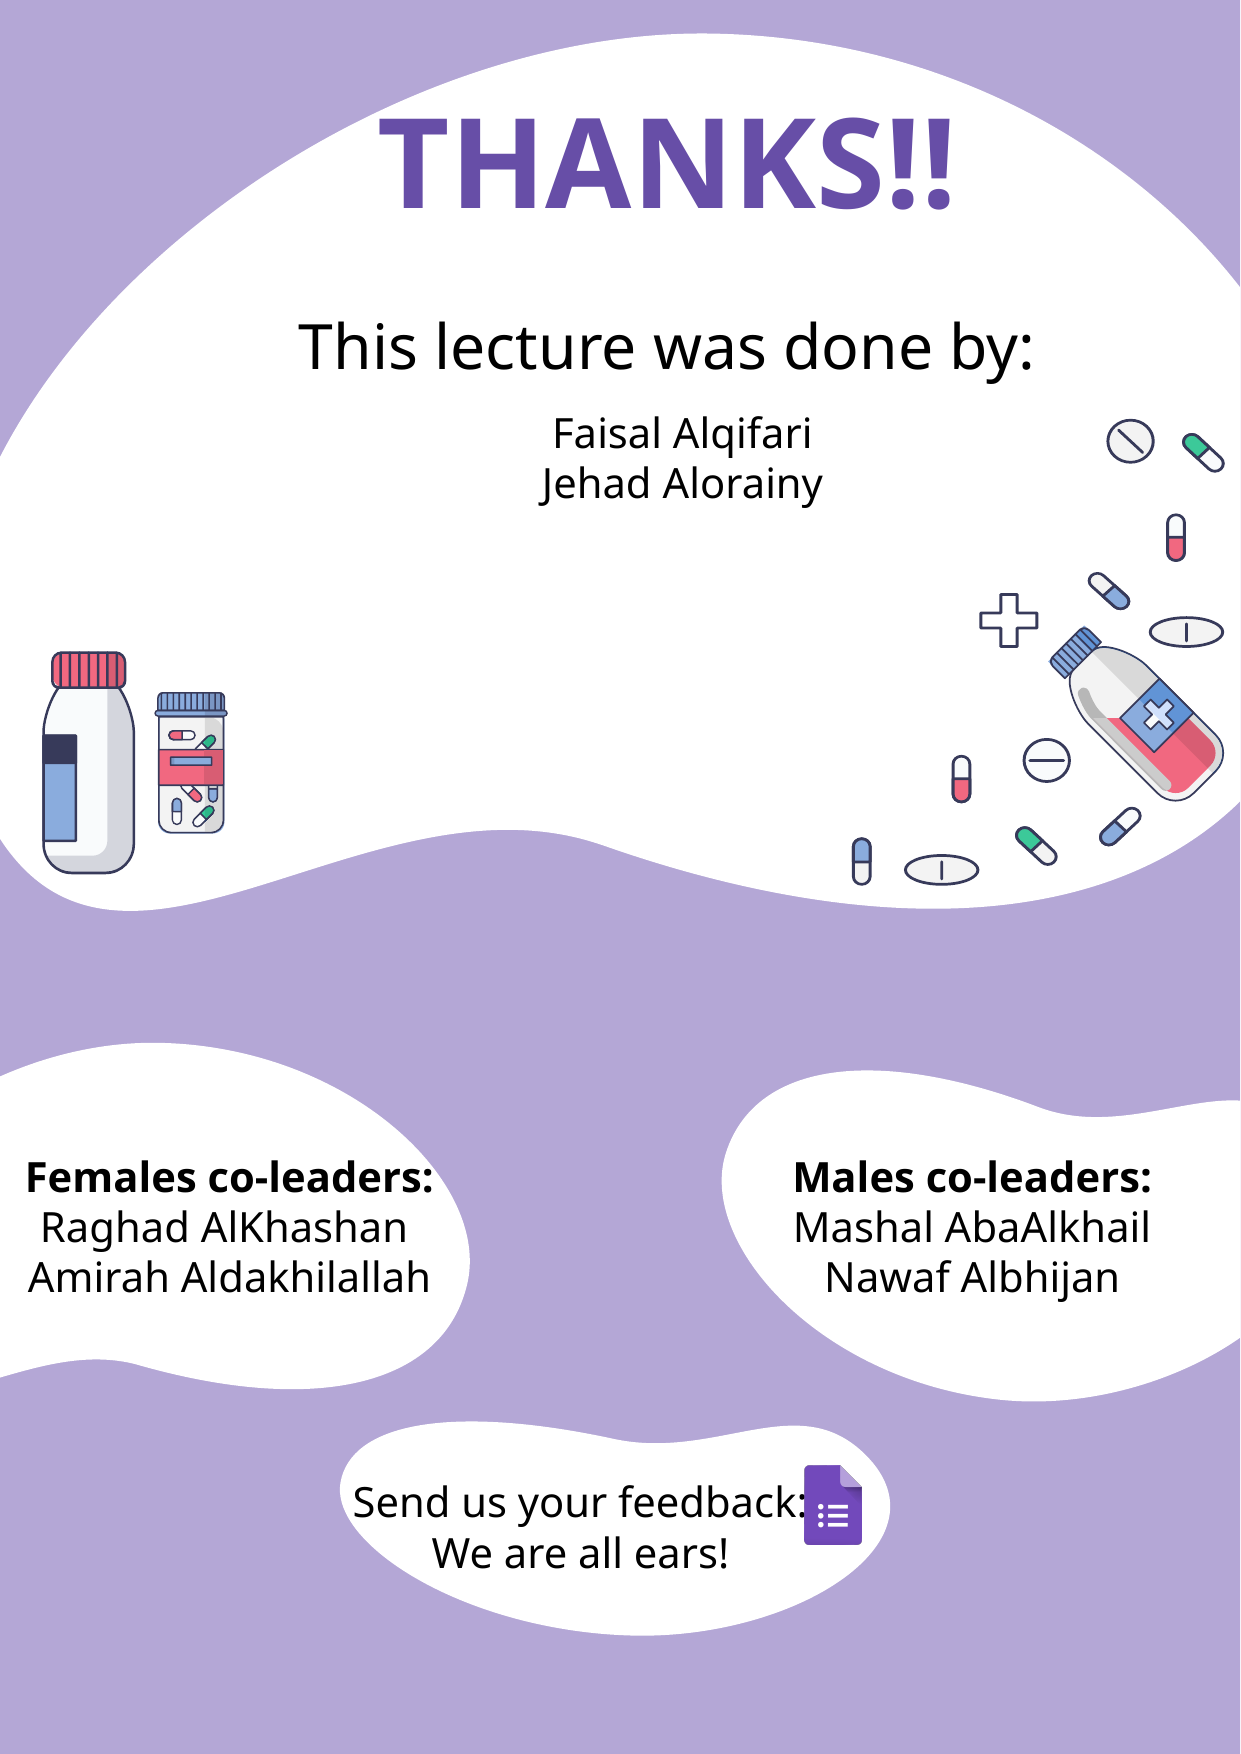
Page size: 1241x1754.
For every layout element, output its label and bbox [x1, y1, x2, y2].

text_box [0, 0, 1241, 940]
text_box [0, 943, 1241, 1700]
text_box [130, 292, 1205, 603]
text_box [42, 651, 229, 875]
